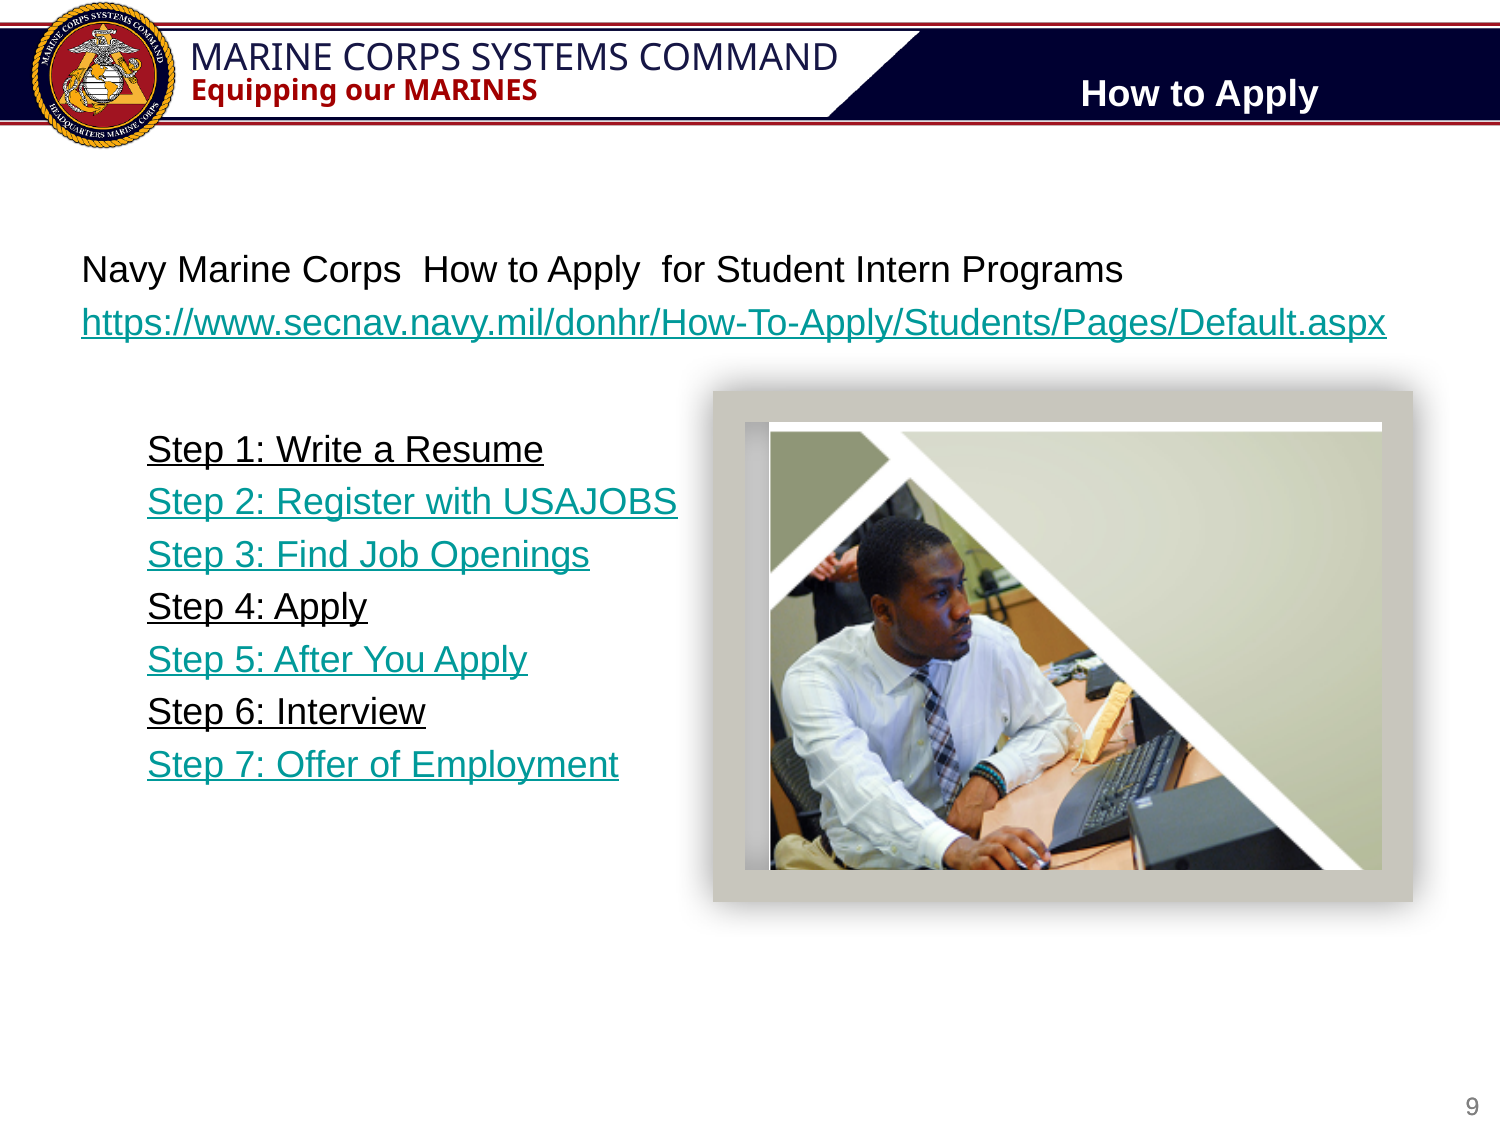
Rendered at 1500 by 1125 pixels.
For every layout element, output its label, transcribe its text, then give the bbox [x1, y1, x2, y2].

list Navy Marine Corps How to Apply for Student Intern Programs https://www.secnav.navy.mil/donhr/How-To-Apply/Students/Pages/Default.aspx Step 1: Write a Resume Step 2: Register with USAJOBS Step 3: Find Job Openings Step 4: Apply Step 5: After You Apply Step 6: Interview Step 7: Offer of Employment [66, 237, 1417, 1056]
picture [0, 0, 1500, 154]
title How to Apply [924, 51, 1475, 131]
picture [744, 421, 1383, 871]
